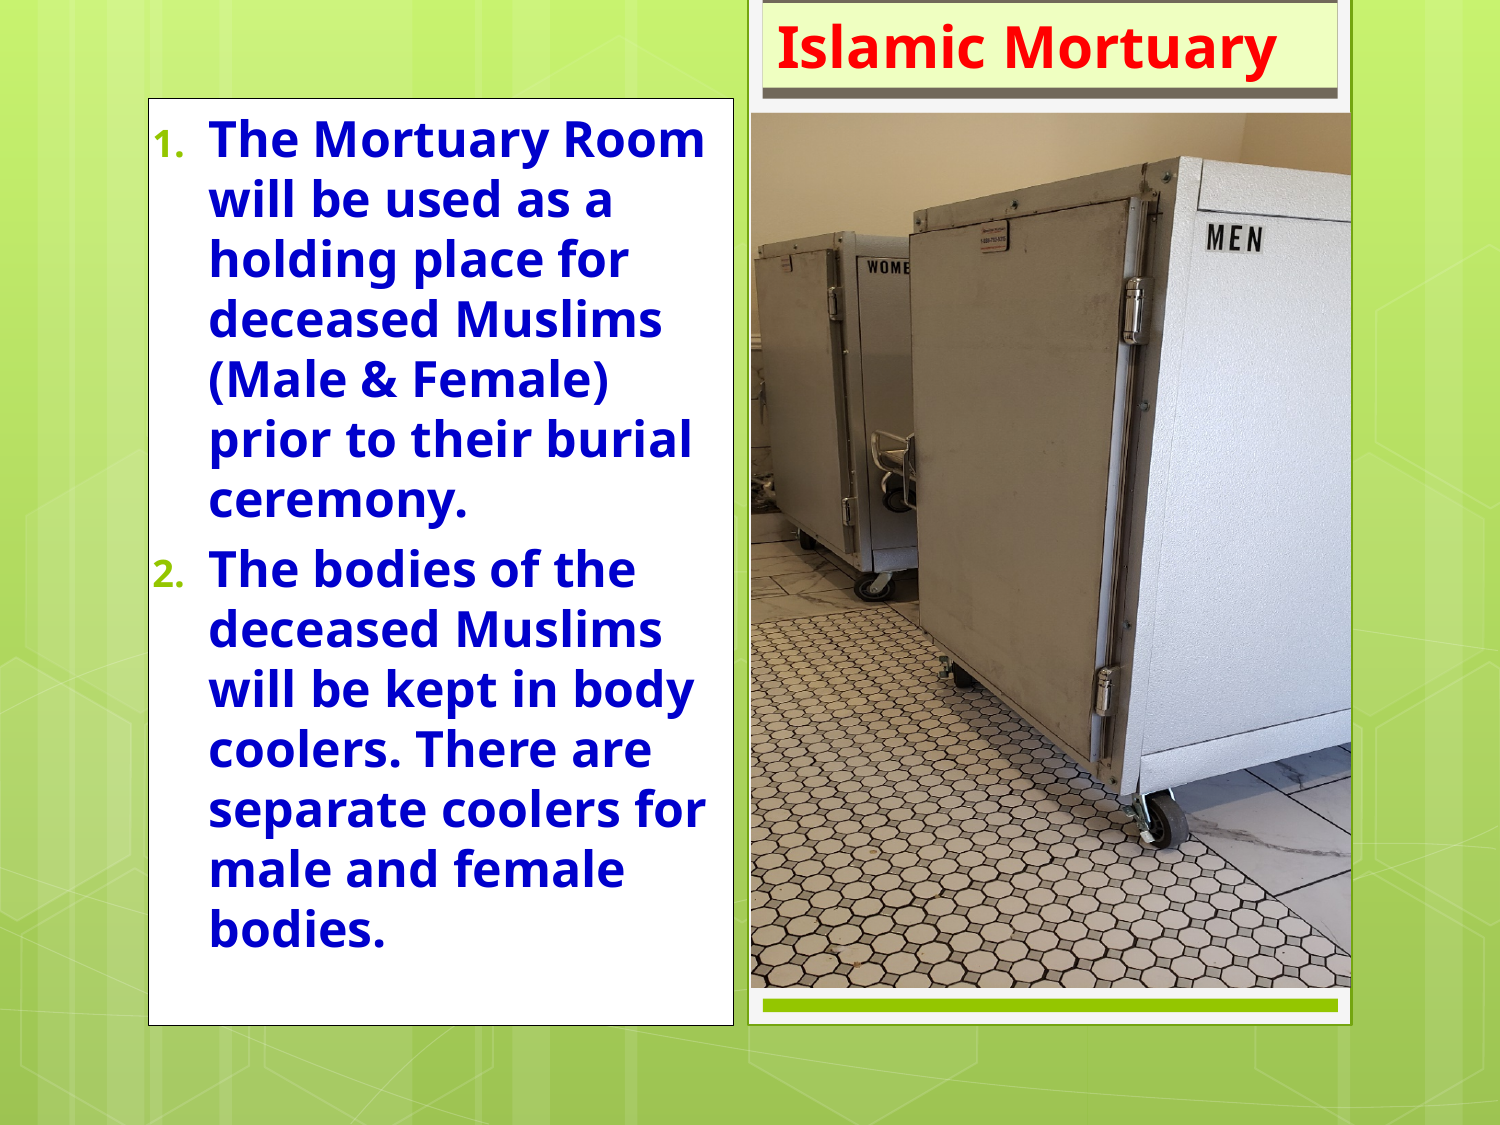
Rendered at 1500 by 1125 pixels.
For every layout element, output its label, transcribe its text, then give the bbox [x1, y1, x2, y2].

text_box Islamic Mortuary [762, 3, 1338, 88]
picture [612, 114, 1488, 987]
list The Mortuary Room will be used as a holding place for deceased Muslims (Male & Female) prior to their burial ceremony. The bodies of the deceased Muslims will be kept in body coolers. There are separate coolers for male and female bodies. [137, 99, 723, 1036]
